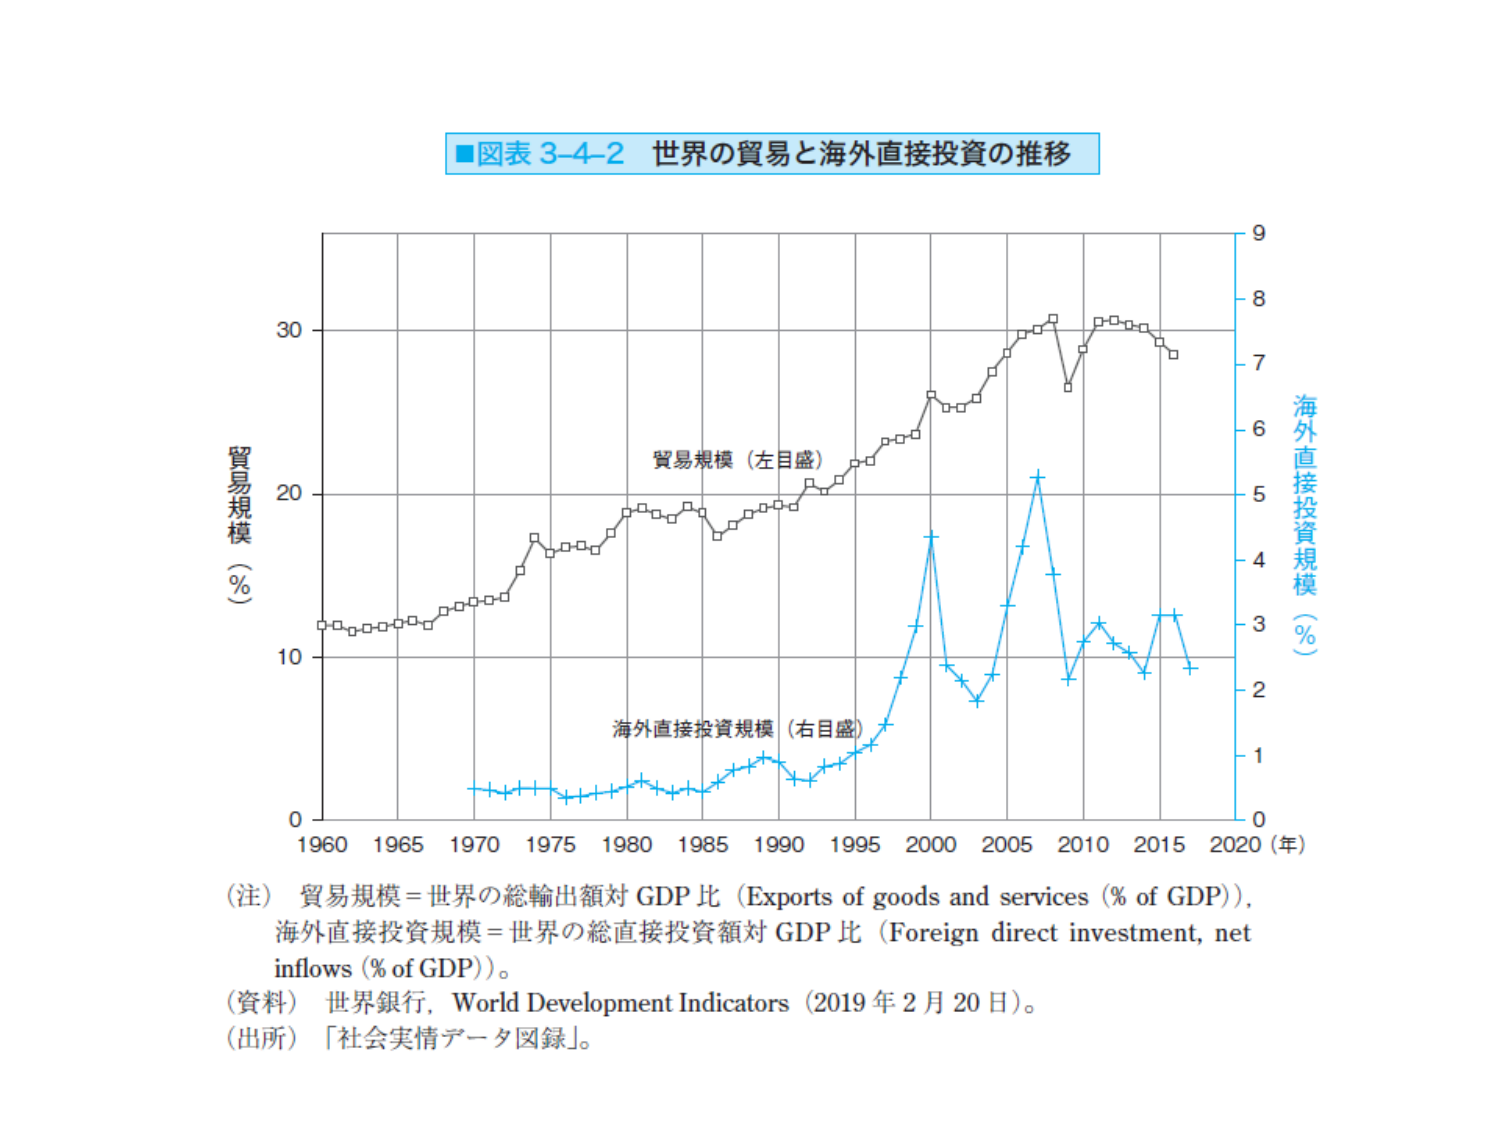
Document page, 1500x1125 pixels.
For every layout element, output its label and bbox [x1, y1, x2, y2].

picture [207, 125, 1341, 1062]
